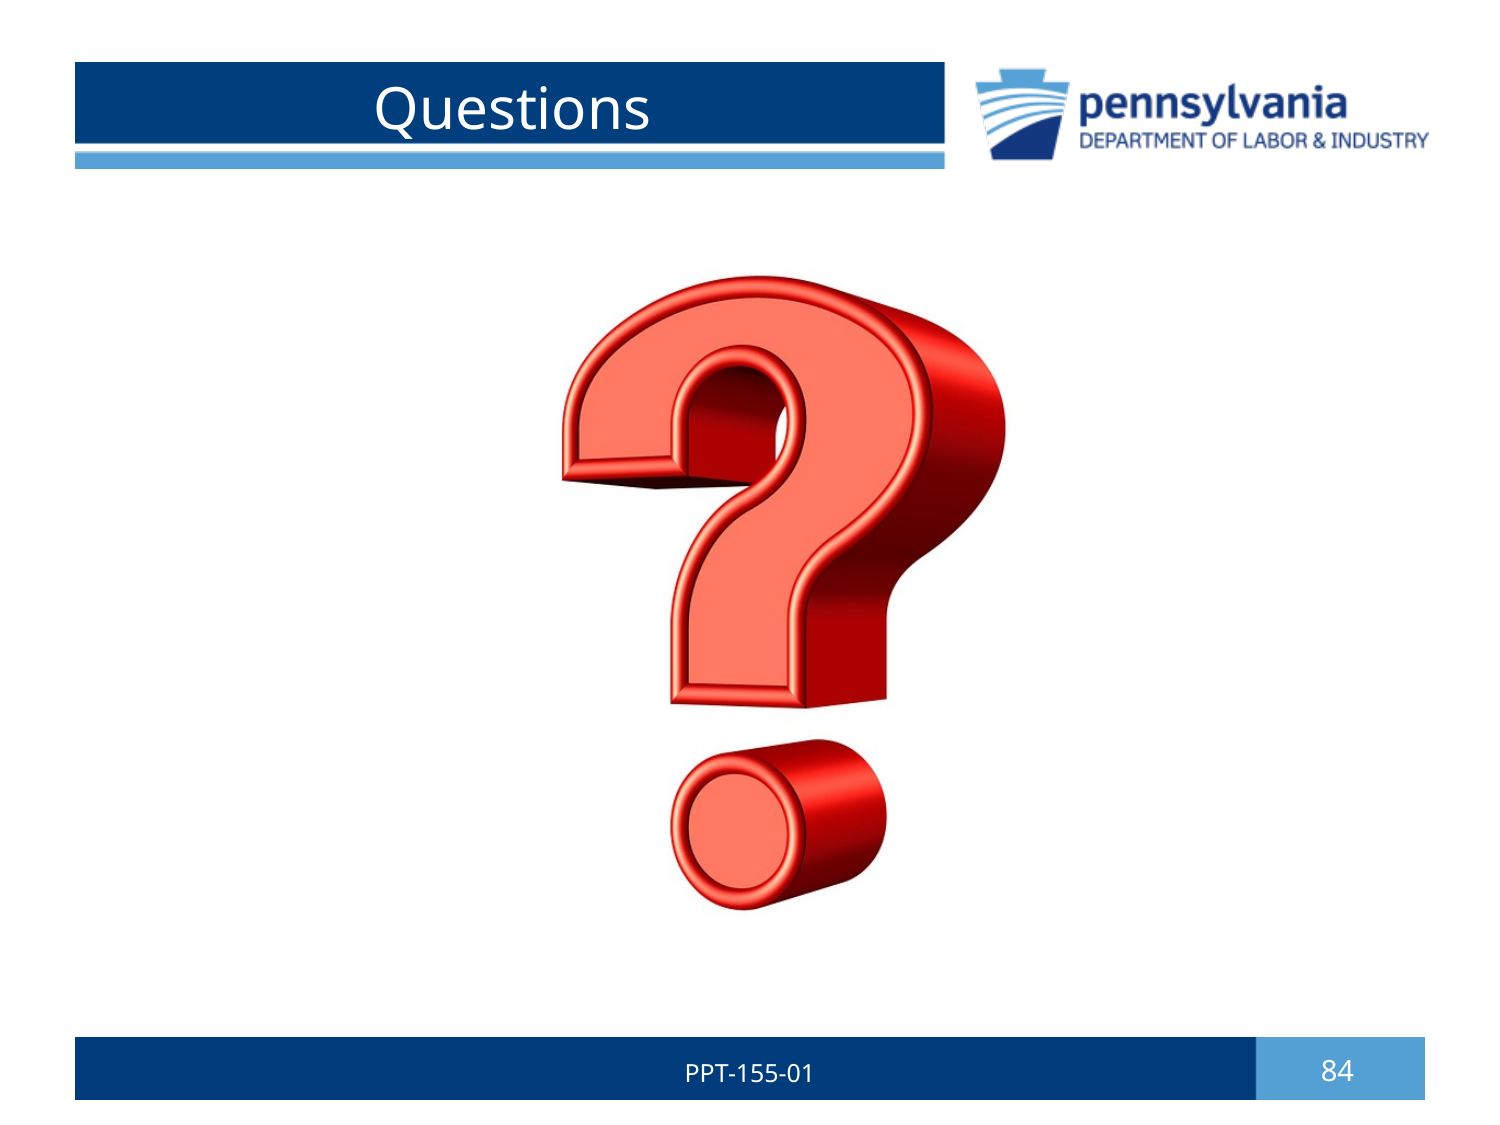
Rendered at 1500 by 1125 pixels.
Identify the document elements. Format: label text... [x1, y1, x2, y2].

title Questions [75, 62, 950, 150]
footer PPT-155-01 [512, 1042, 988, 1103]
slide_number 84 [1250, 1042, 1425, 1103]
picture [387, 199, 1176, 988]
picture [75, 62, 1429, 169]
picture [75, 1037, 1425, 1100]
